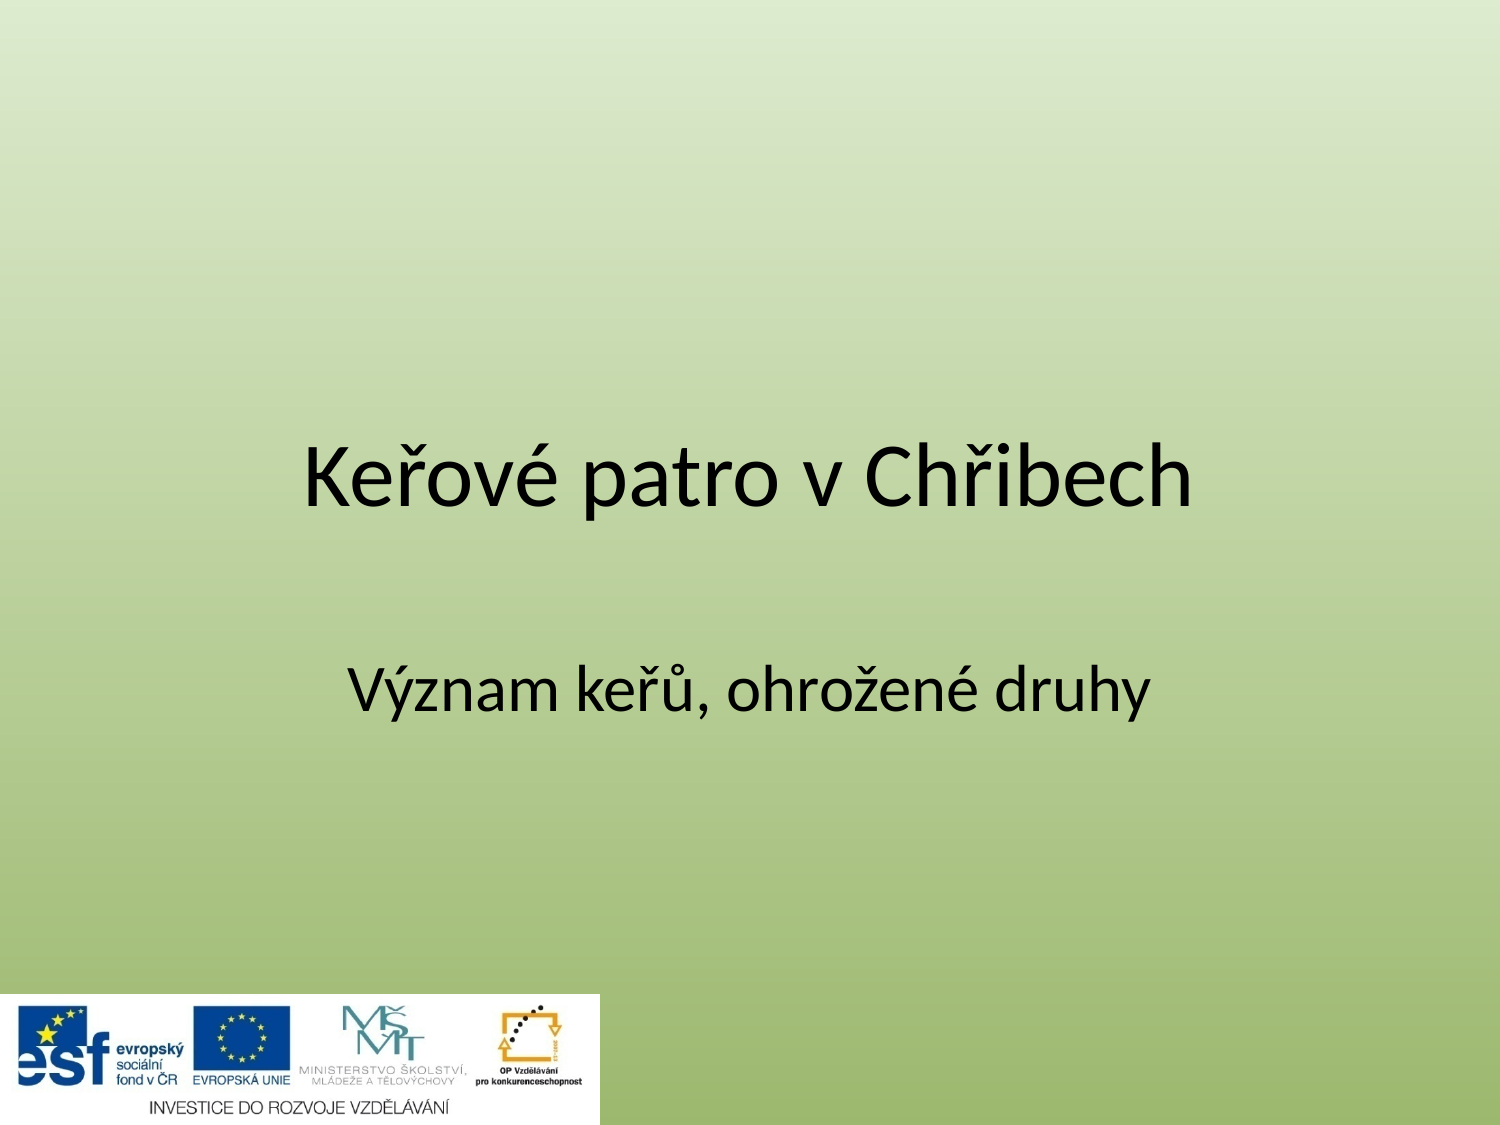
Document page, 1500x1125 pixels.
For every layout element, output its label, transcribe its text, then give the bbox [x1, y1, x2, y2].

title Keřové patro v Chřibech [112, 349, 1388, 591]
subtitle Význam keřů, ohrožené druhy [225, 637, 1275, 925]
picture [0, 993, 601, 1125]
